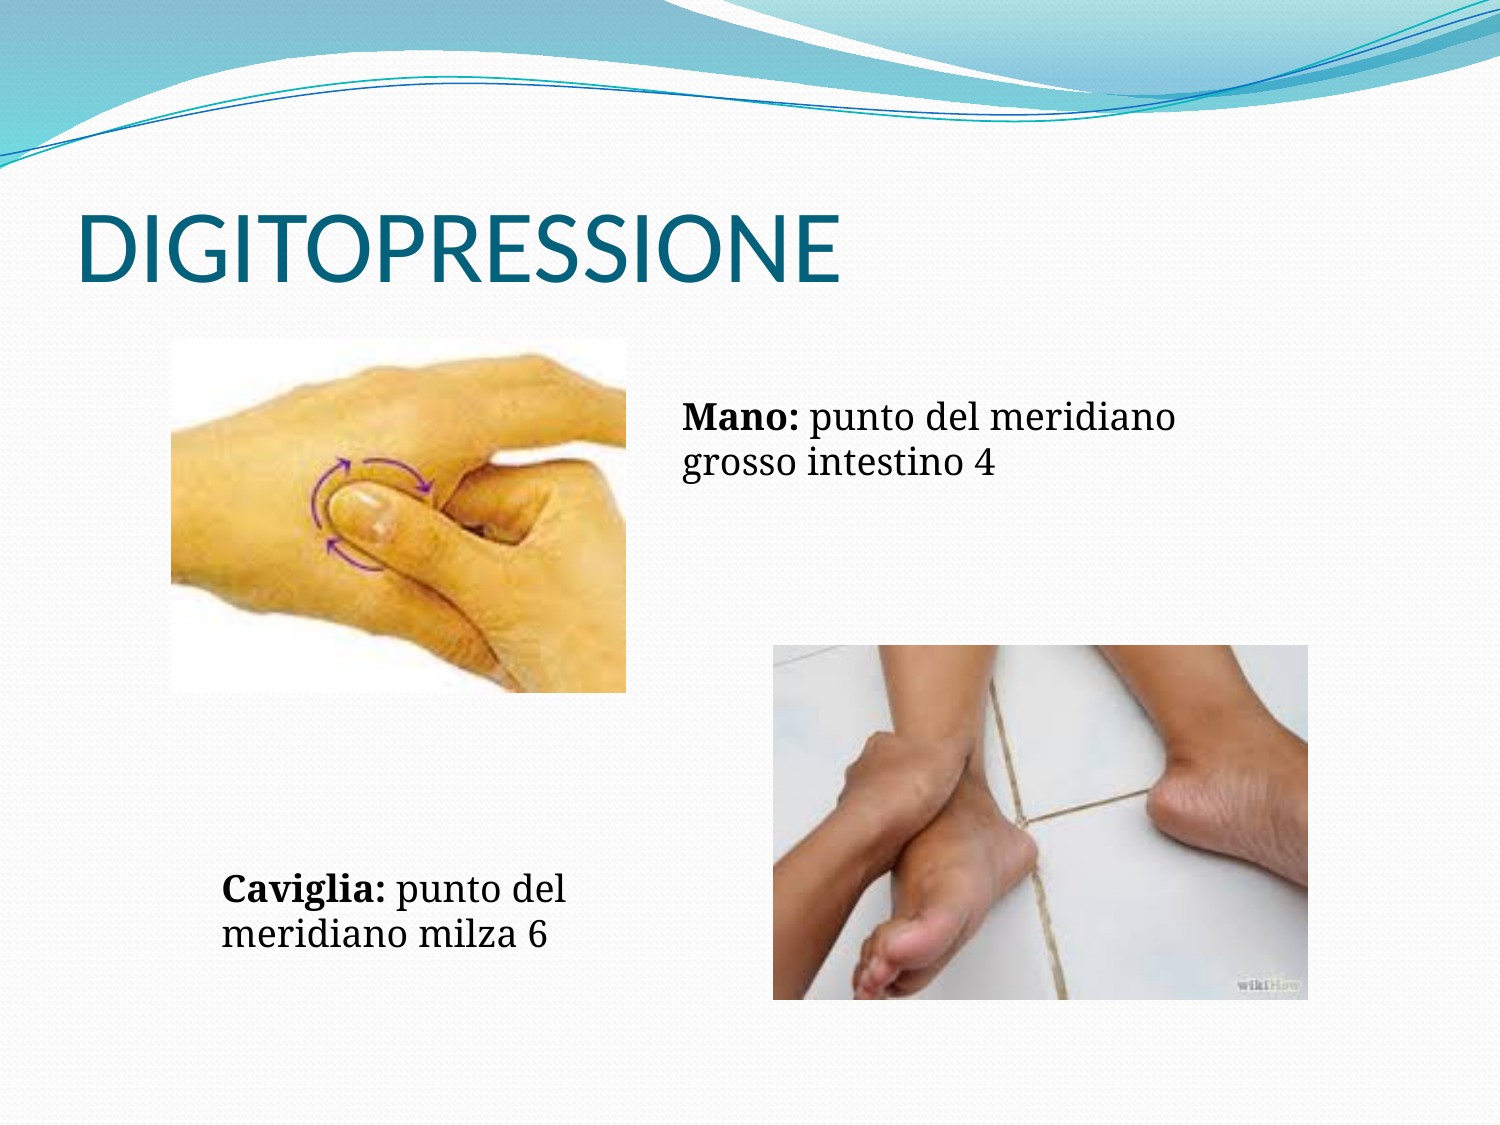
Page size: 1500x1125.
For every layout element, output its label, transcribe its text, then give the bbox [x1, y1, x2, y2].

title DIGITOPRESSIONE [75, 115, 1425, 303]
text_box Caviglia: punto del meridiano milza 6 [206, 857, 762, 963]
text_box Mano: punto del meridiano grosso intestino 4 [667, 385, 1223, 490]
picture [170, 337, 626, 693]
picture [773, 644, 1309, 1000]
